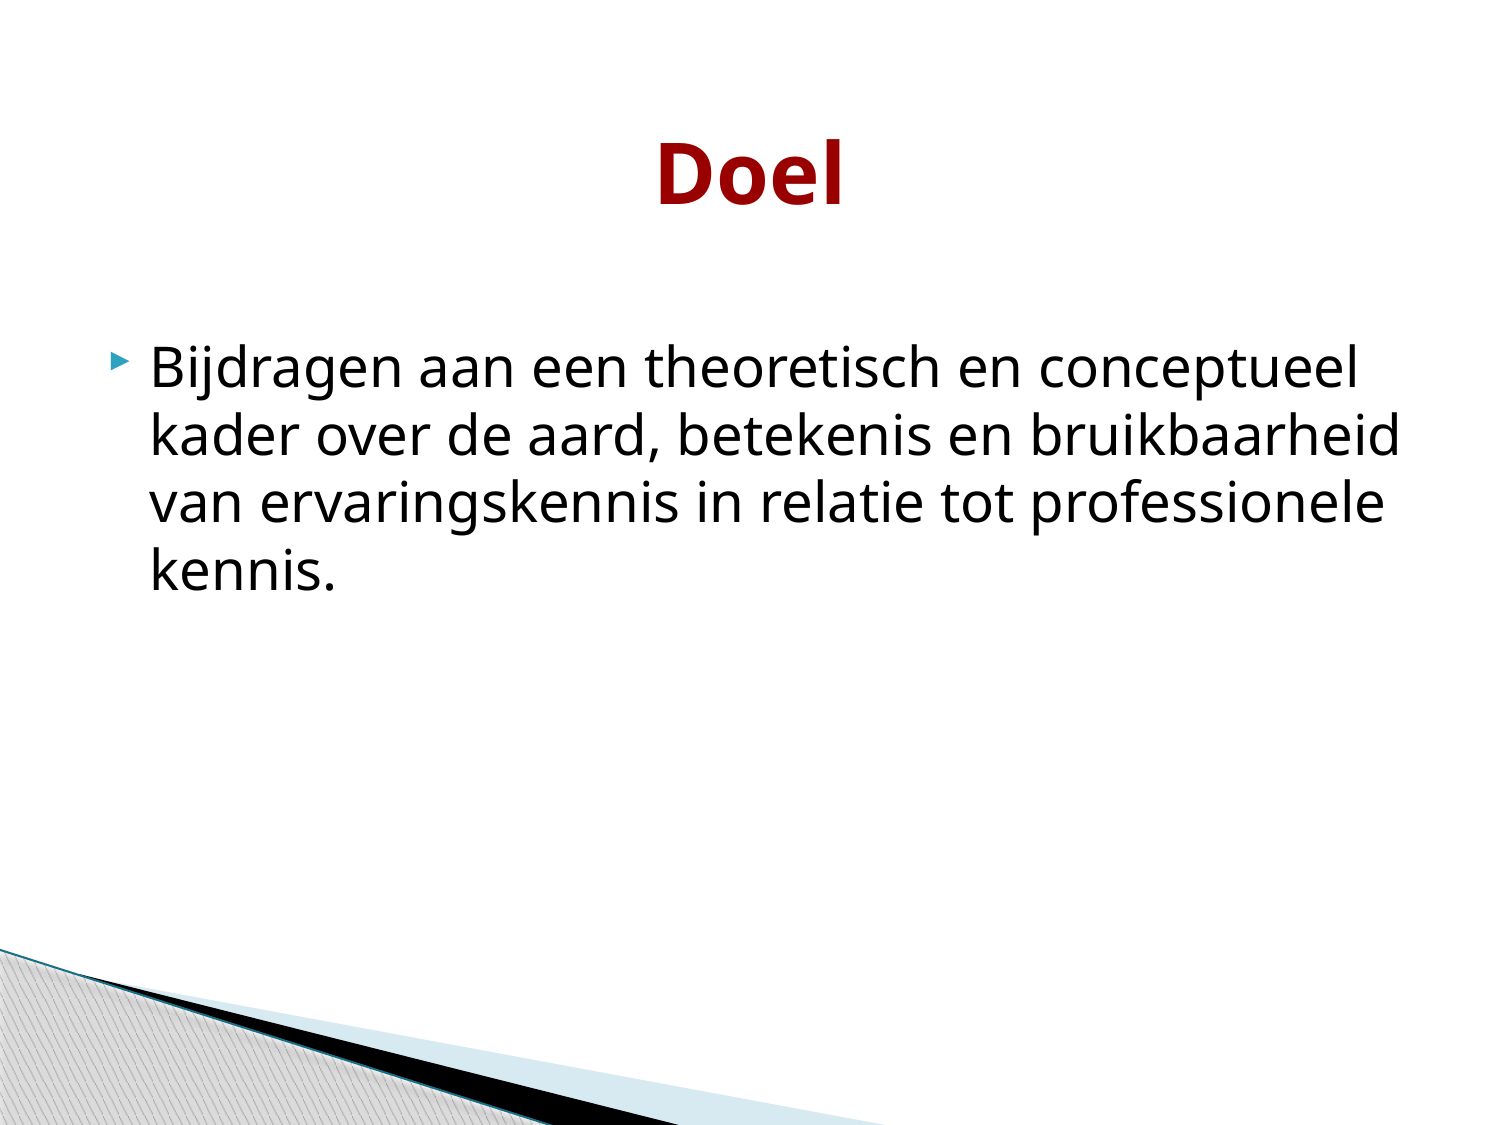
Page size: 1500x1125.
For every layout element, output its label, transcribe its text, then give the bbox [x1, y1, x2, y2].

title Doel [108, 74, 1392, 266]
list Bijdragen aan een theoretisch en conceptueel kader over de aard, betekenis en bruikbaarheid van ervaringskennis in relatie tot professionele kennis. [75, 324, 1425, 807]
